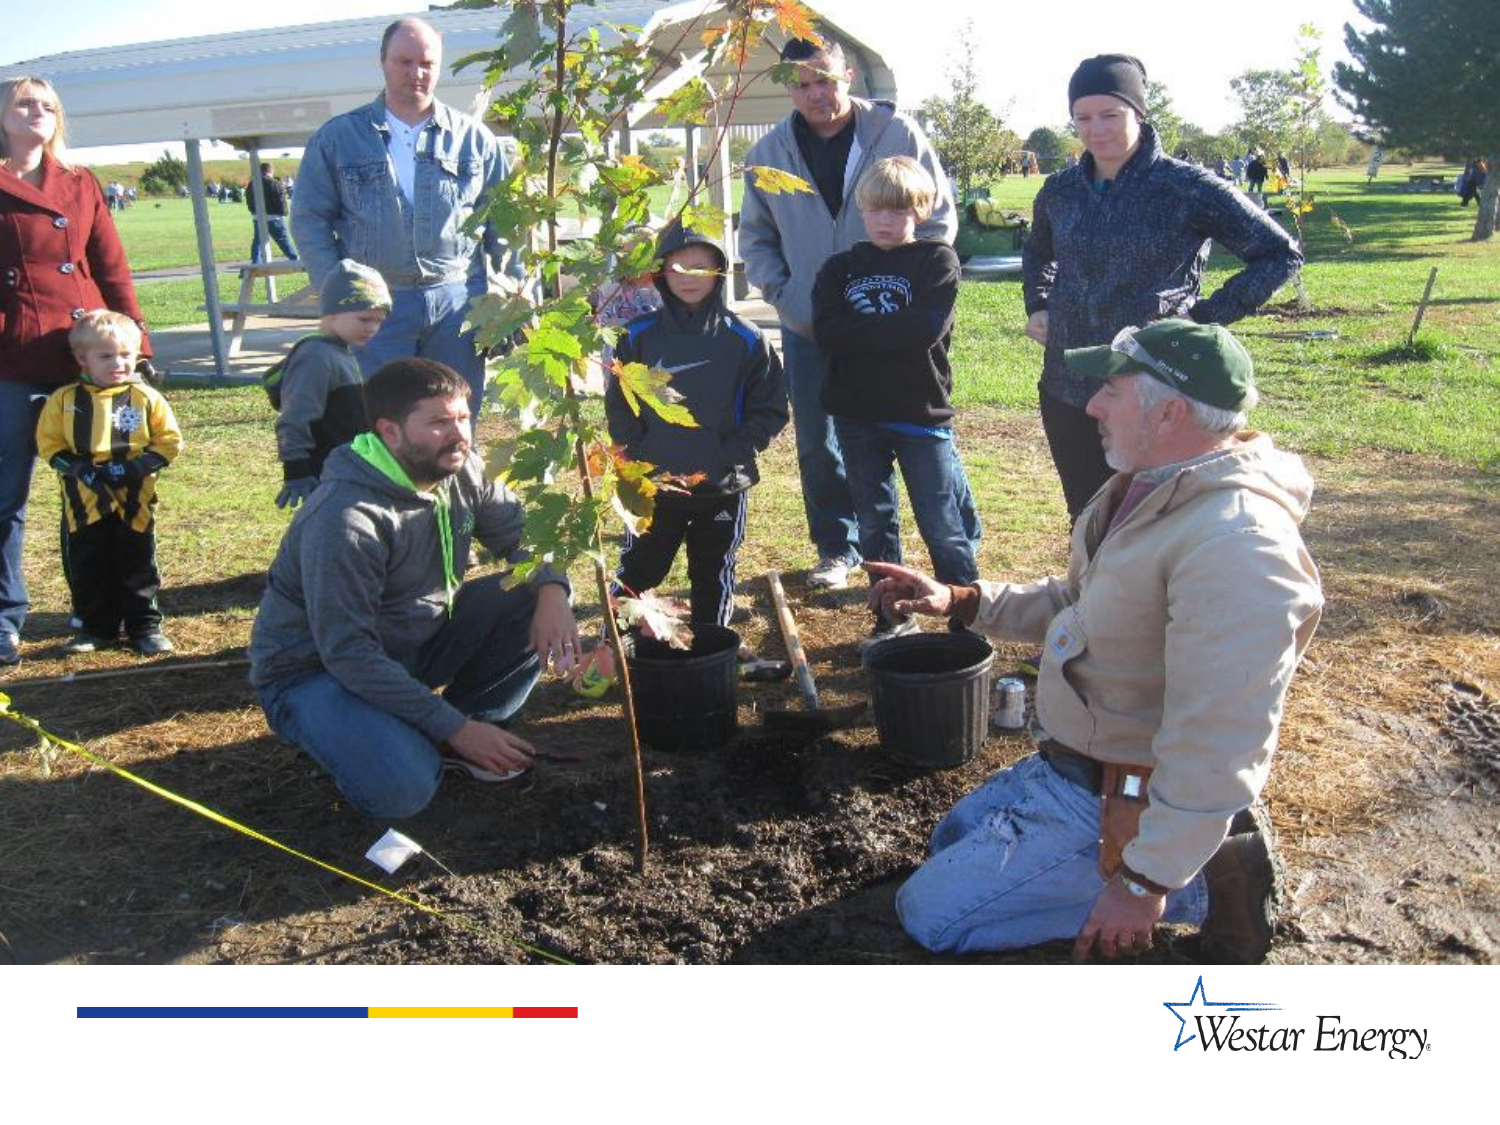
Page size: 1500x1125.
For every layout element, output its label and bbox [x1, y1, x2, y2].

picture [0, 0, 1500, 965]
